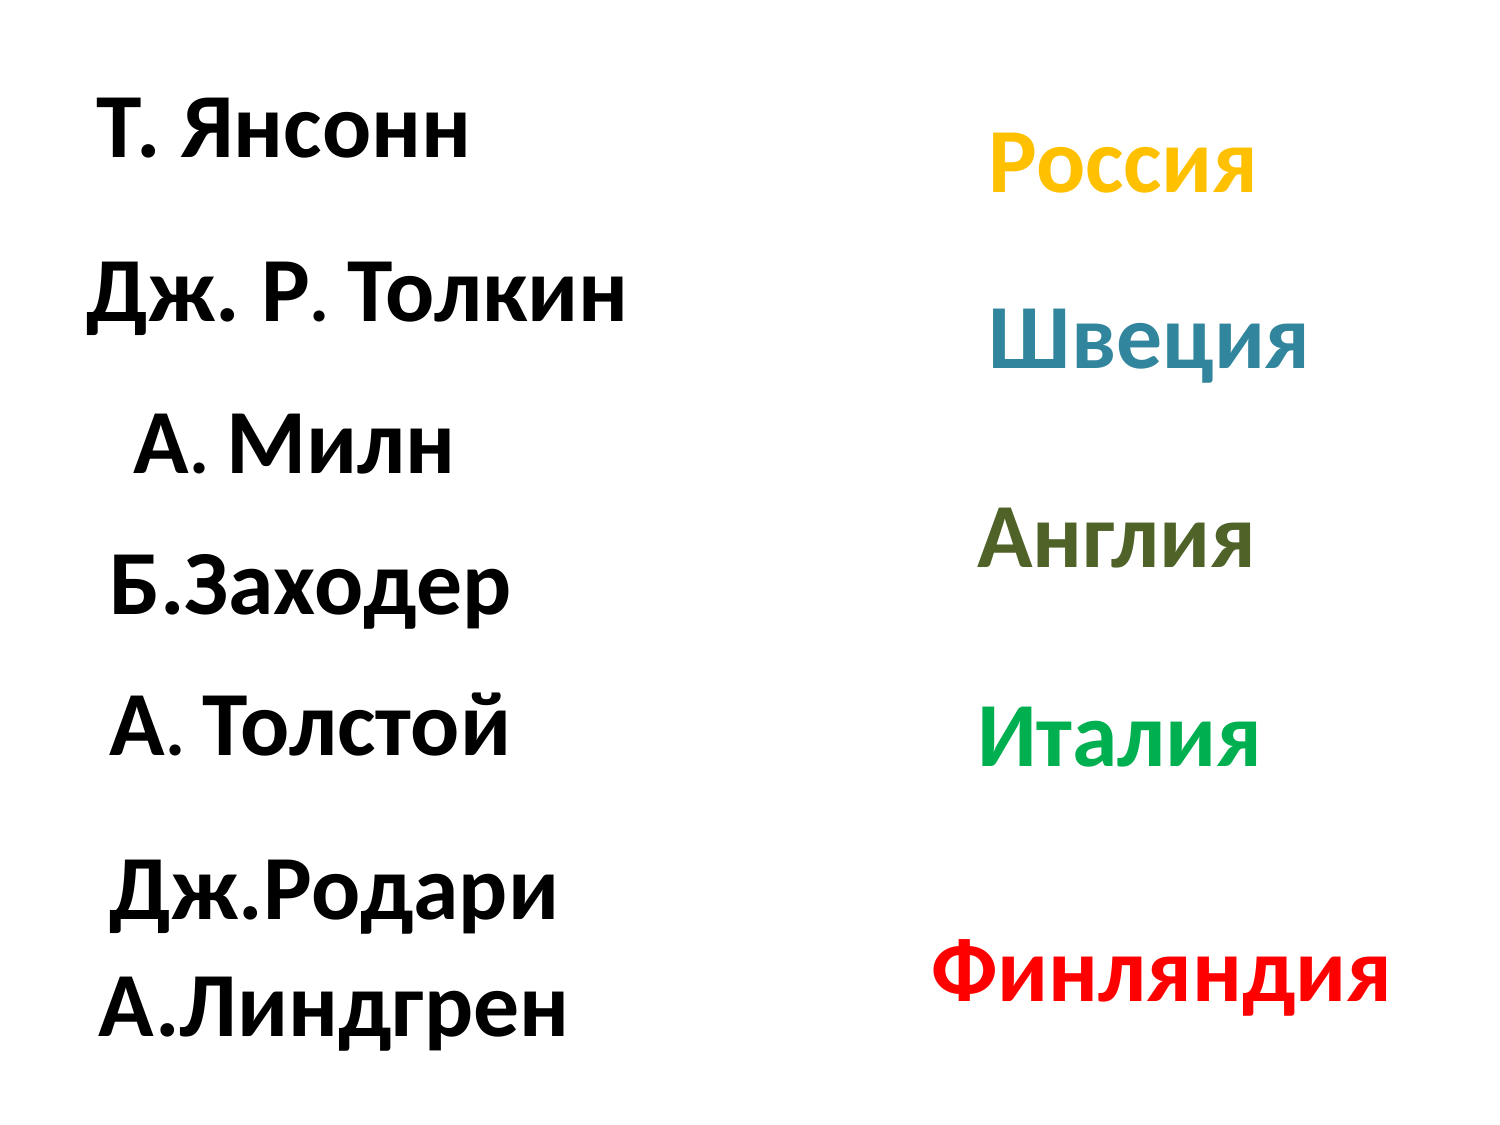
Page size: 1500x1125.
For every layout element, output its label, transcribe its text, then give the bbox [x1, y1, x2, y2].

text_box Россия [973, 93, 1274, 219]
text_box Т. Янсонн [81, 58, 668, 184]
text_box Англия [962, 468, 1272, 594]
text_box Финляндия [916, 902, 1408, 1027]
text_box Дж. Р. Толкин [72, 222, 645, 348]
text_box Швеция [974, 269, 1327, 395]
text_box Дж.Родари [94, 820, 575, 937]
text_box А. Милн [118, 374, 471, 500]
text_box А.Линдгрен [84, 937, 585, 1063]
text_box Италия [962, 667, 1278, 793]
text_box Б.Заходер [94, 515, 528, 641]
text_box А. Толстой [94, 656, 527, 781]
